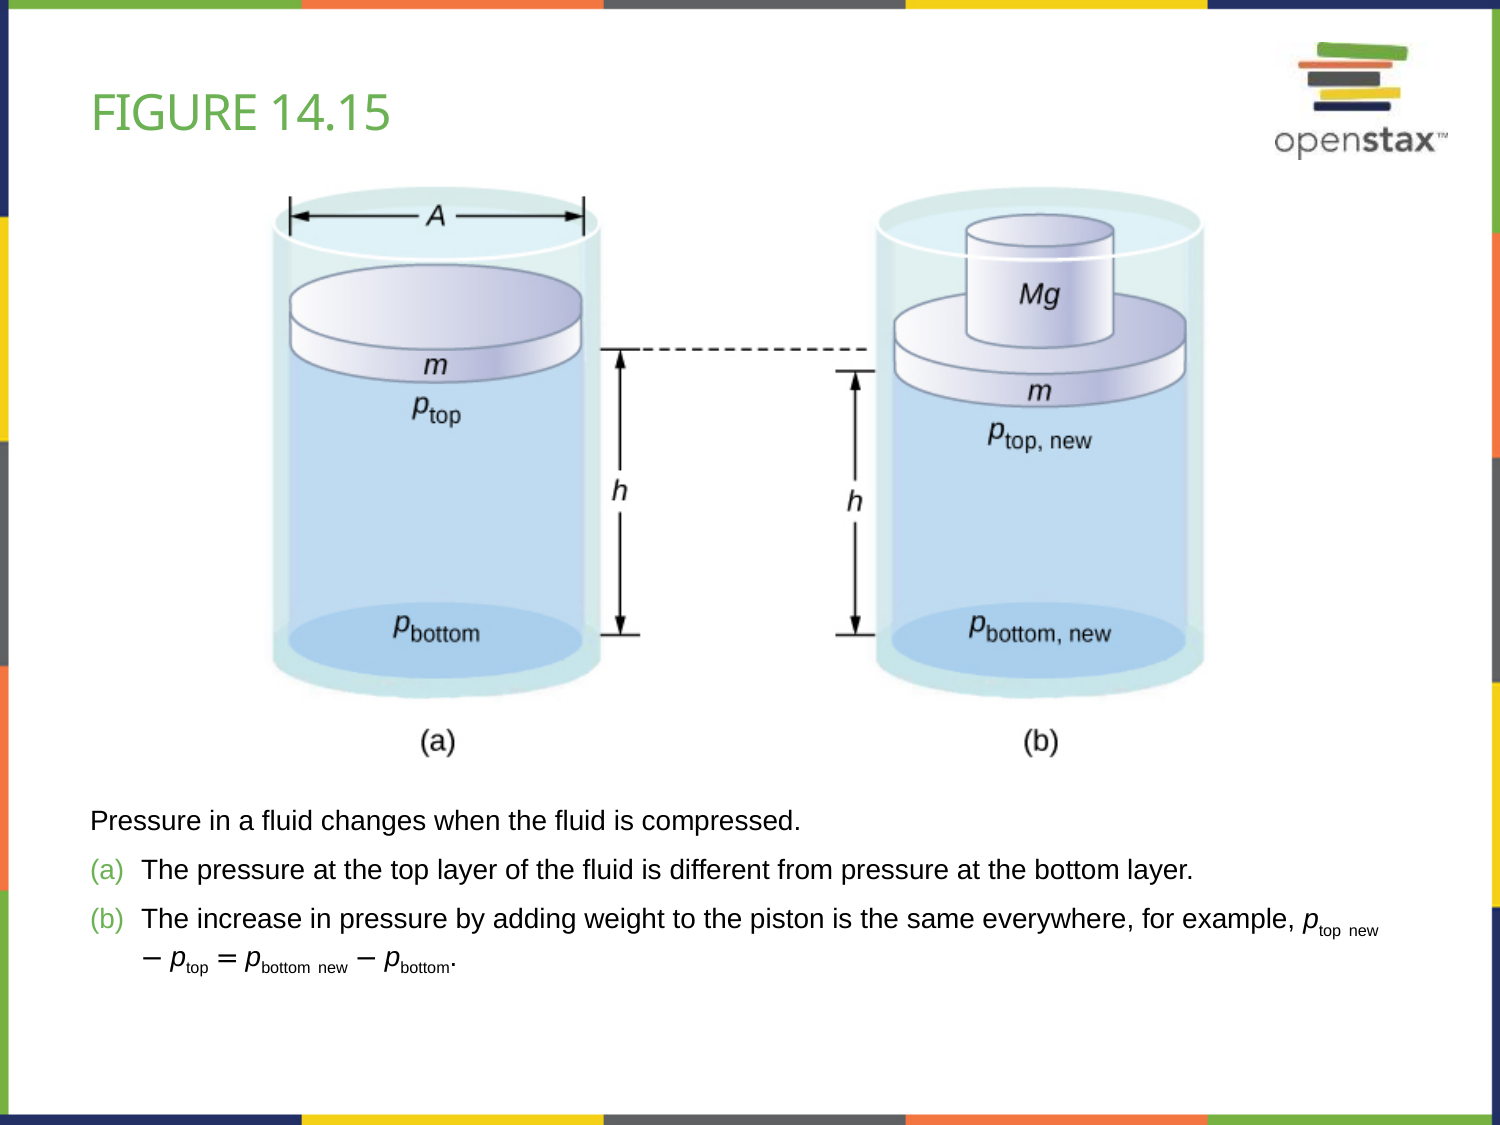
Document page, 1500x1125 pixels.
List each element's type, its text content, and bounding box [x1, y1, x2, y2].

picture [0, 0, 1500, 1125]
title Figure 14.15 [75, 39, 1275, 148]
list Pressure in a fluid changes when the fluid is compressed. The pressure at the top layer of the fluid is different from pressure at the bottom layer. The increase in pressure by adding weight to the piston is the same everywhere, for example, ptop new − ptop = pbottom new − pbottom. [75, 794, 1398, 986]
